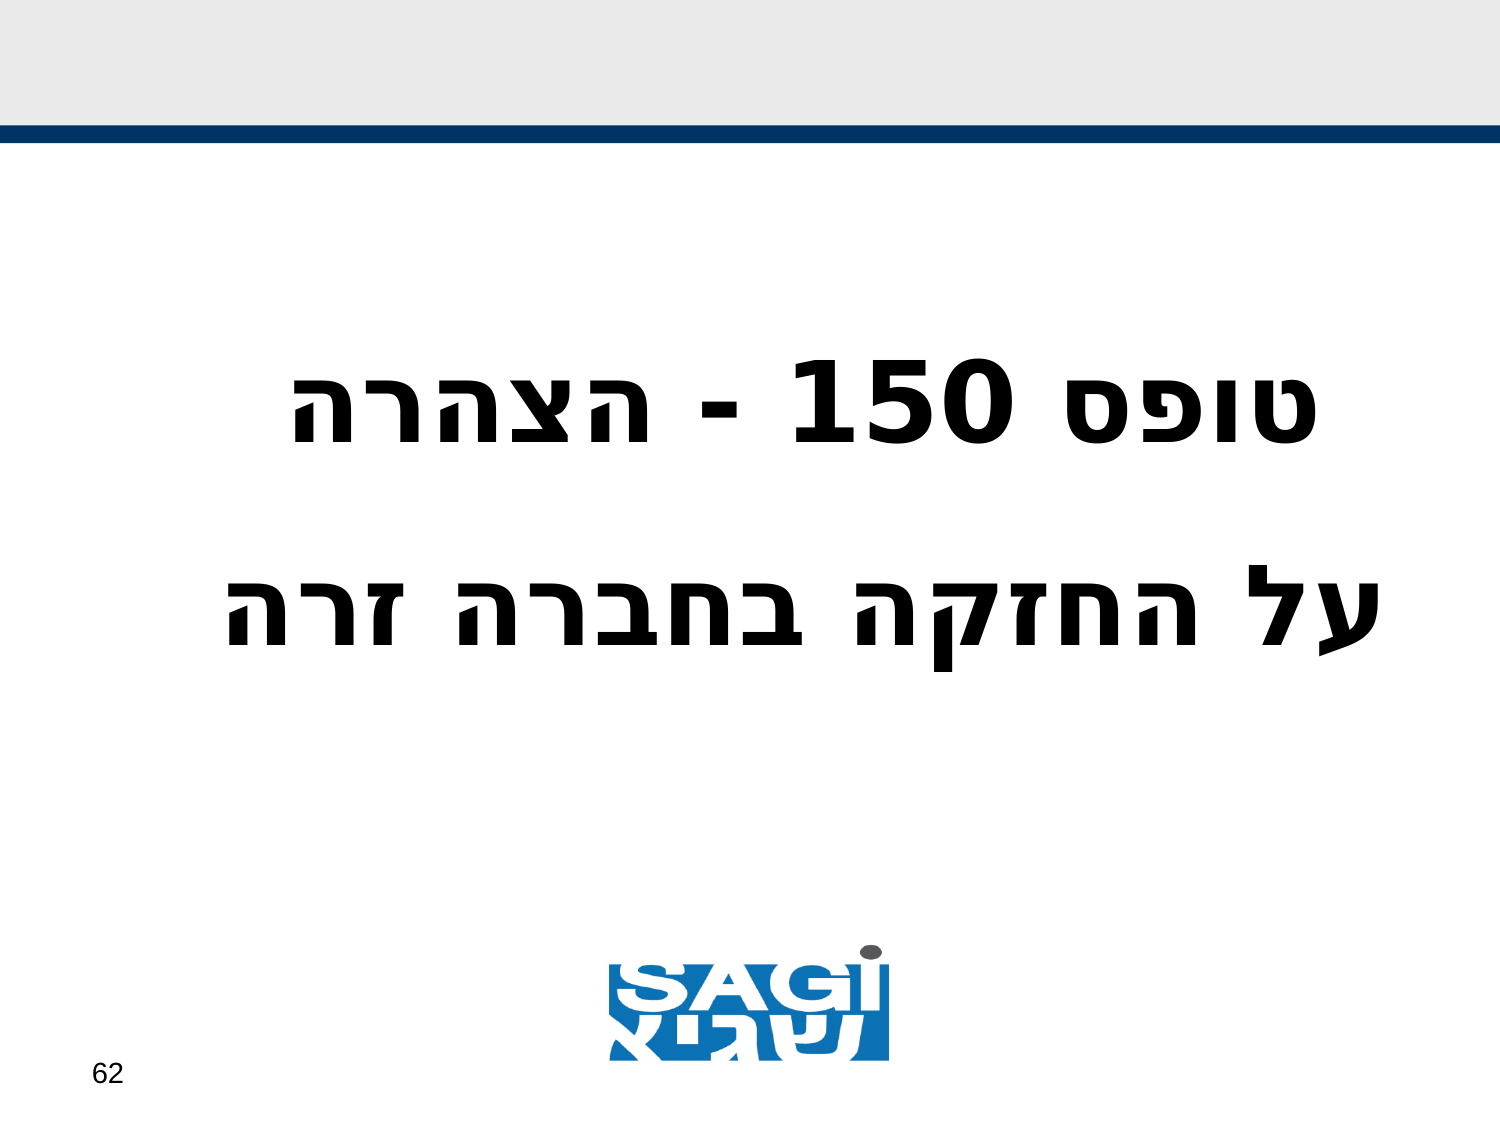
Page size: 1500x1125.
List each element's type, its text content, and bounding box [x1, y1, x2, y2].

text_box טופס 150 - הצהרה על החזקה בחברה זרה [183, 255, 1424, 676]
picture [596, 940, 904, 1063]
slide_number 62 [76, 1046, 428, 1125]
